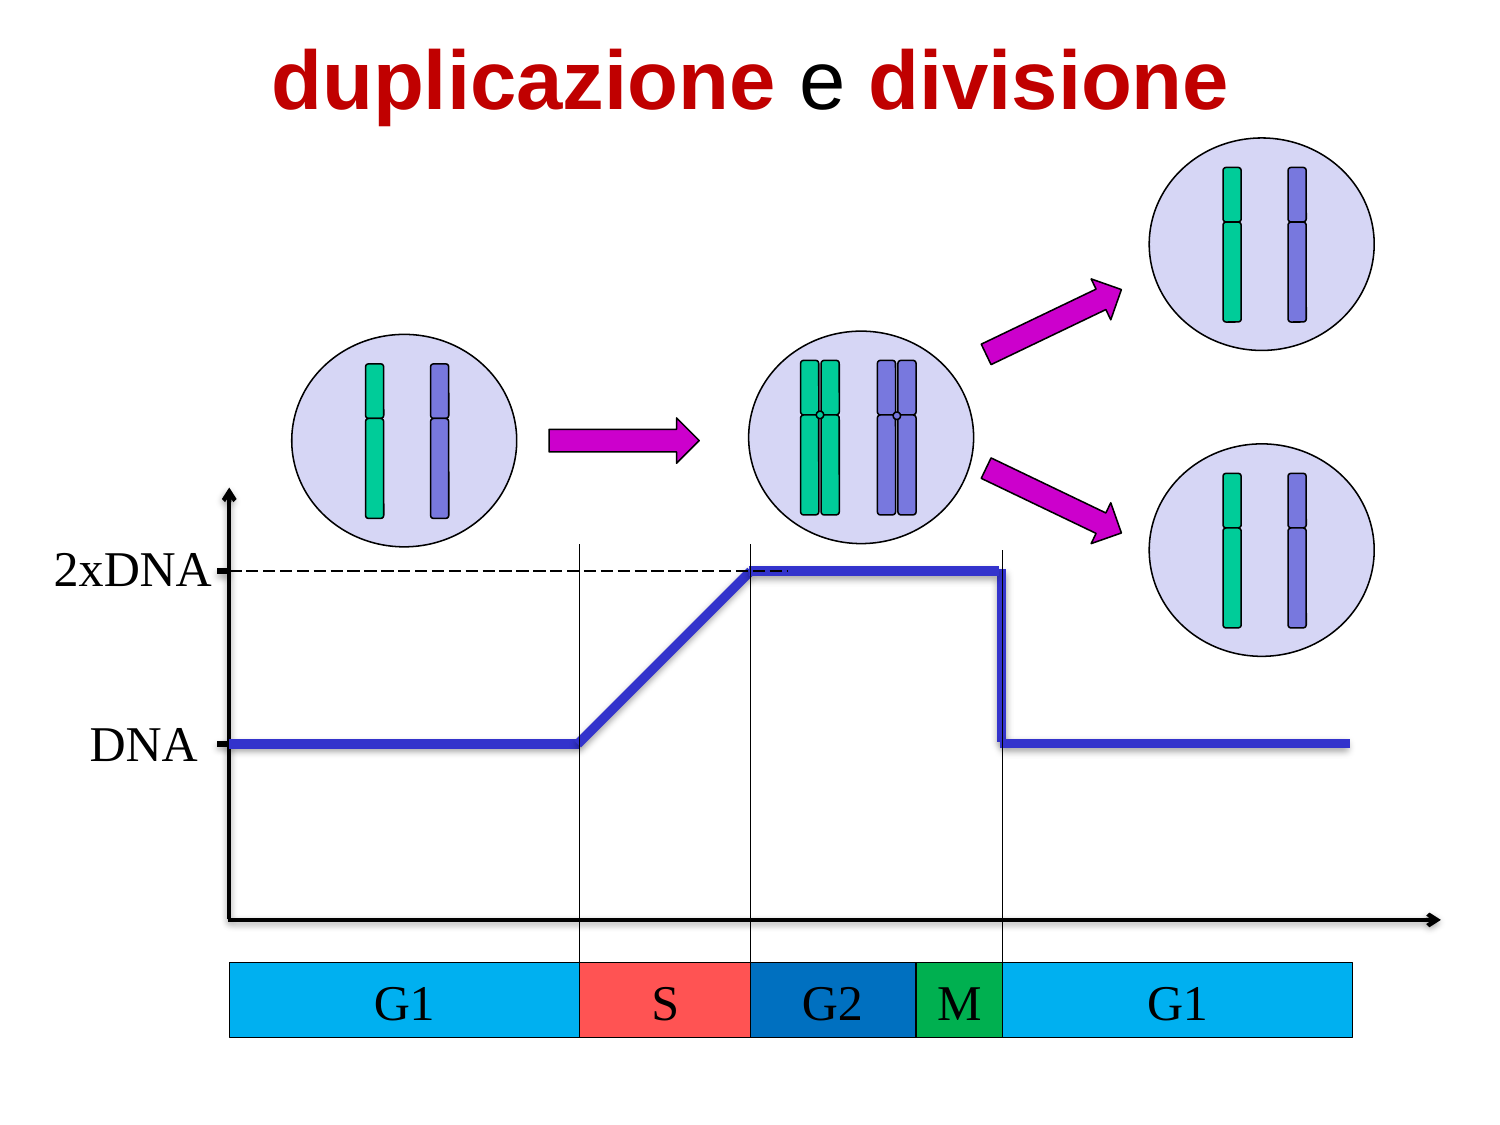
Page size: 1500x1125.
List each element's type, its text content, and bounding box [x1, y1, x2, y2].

text_box [549, 417, 700, 464]
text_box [584, 579, 746, 745]
text_box G1 [1003, 962, 1353, 1038]
text_box G1 [229, 962, 579, 1038]
text_box [981, 457, 1122, 544]
text_box 2xDNA [38, 529, 224, 604]
text_box S [579, 962, 751, 1038]
text_box duplicazione e divisione [257, 18, 1245, 134]
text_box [748, 330, 974, 544]
text_box G2 [751, 962, 916, 1038]
text_box [981, 278, 1122, 365]
text_box M [916, 962, 1003, 1038]
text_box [1148, 443, 1375, 657]
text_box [1148, 137, 1375, 351]
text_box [291, 334, 517, 548]
text_box DNA [74, 704, 213, 780]
